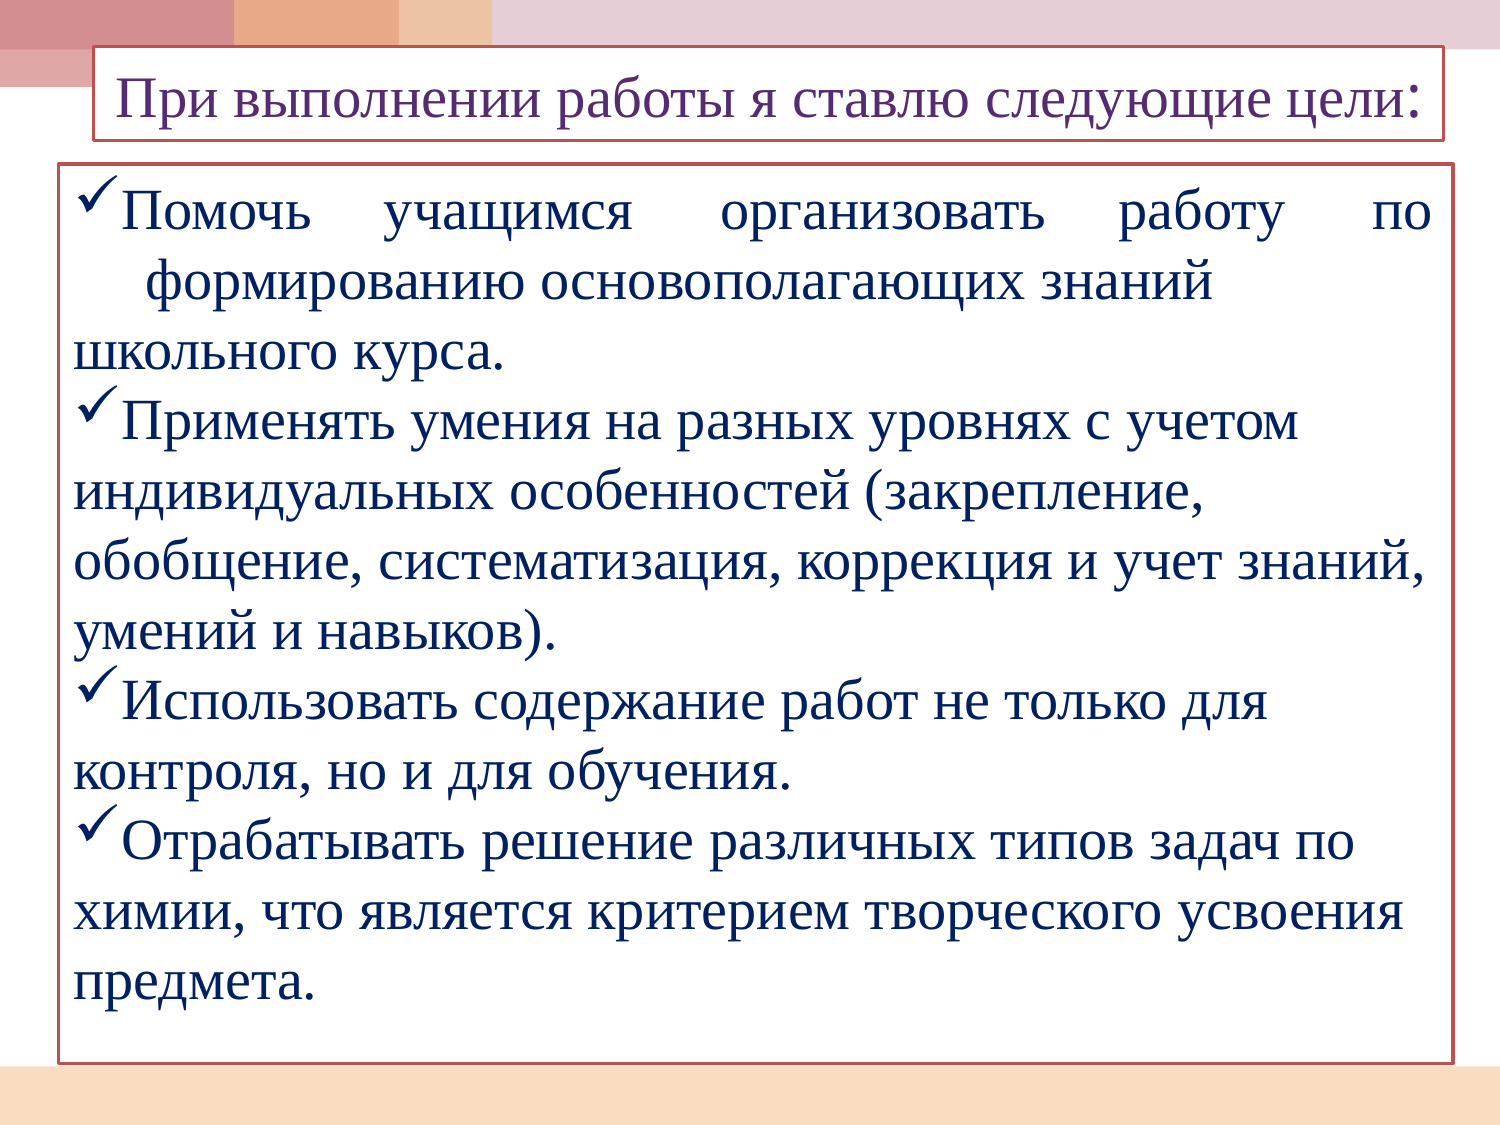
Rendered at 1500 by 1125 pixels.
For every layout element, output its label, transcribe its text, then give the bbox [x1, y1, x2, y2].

text_box Помочь учащимся организовать работу по формированию основополагающих знаний школьного курса. Применять умения на разных уровнях с учетом индивидуальных особенностей (закрепление, обобщение, систематизация, коррекция и учет знаний, умений и навыков). Использовать содержание работ не только для контроля, но и для обучения. Отрабатывать решение различных типов задач по химии, что является критерием творческого усвоения предмета. [57, 162, 1455, 1065]
title При выполнении работы я ставлю следующие цели: [92, 45, 1445, 142]
